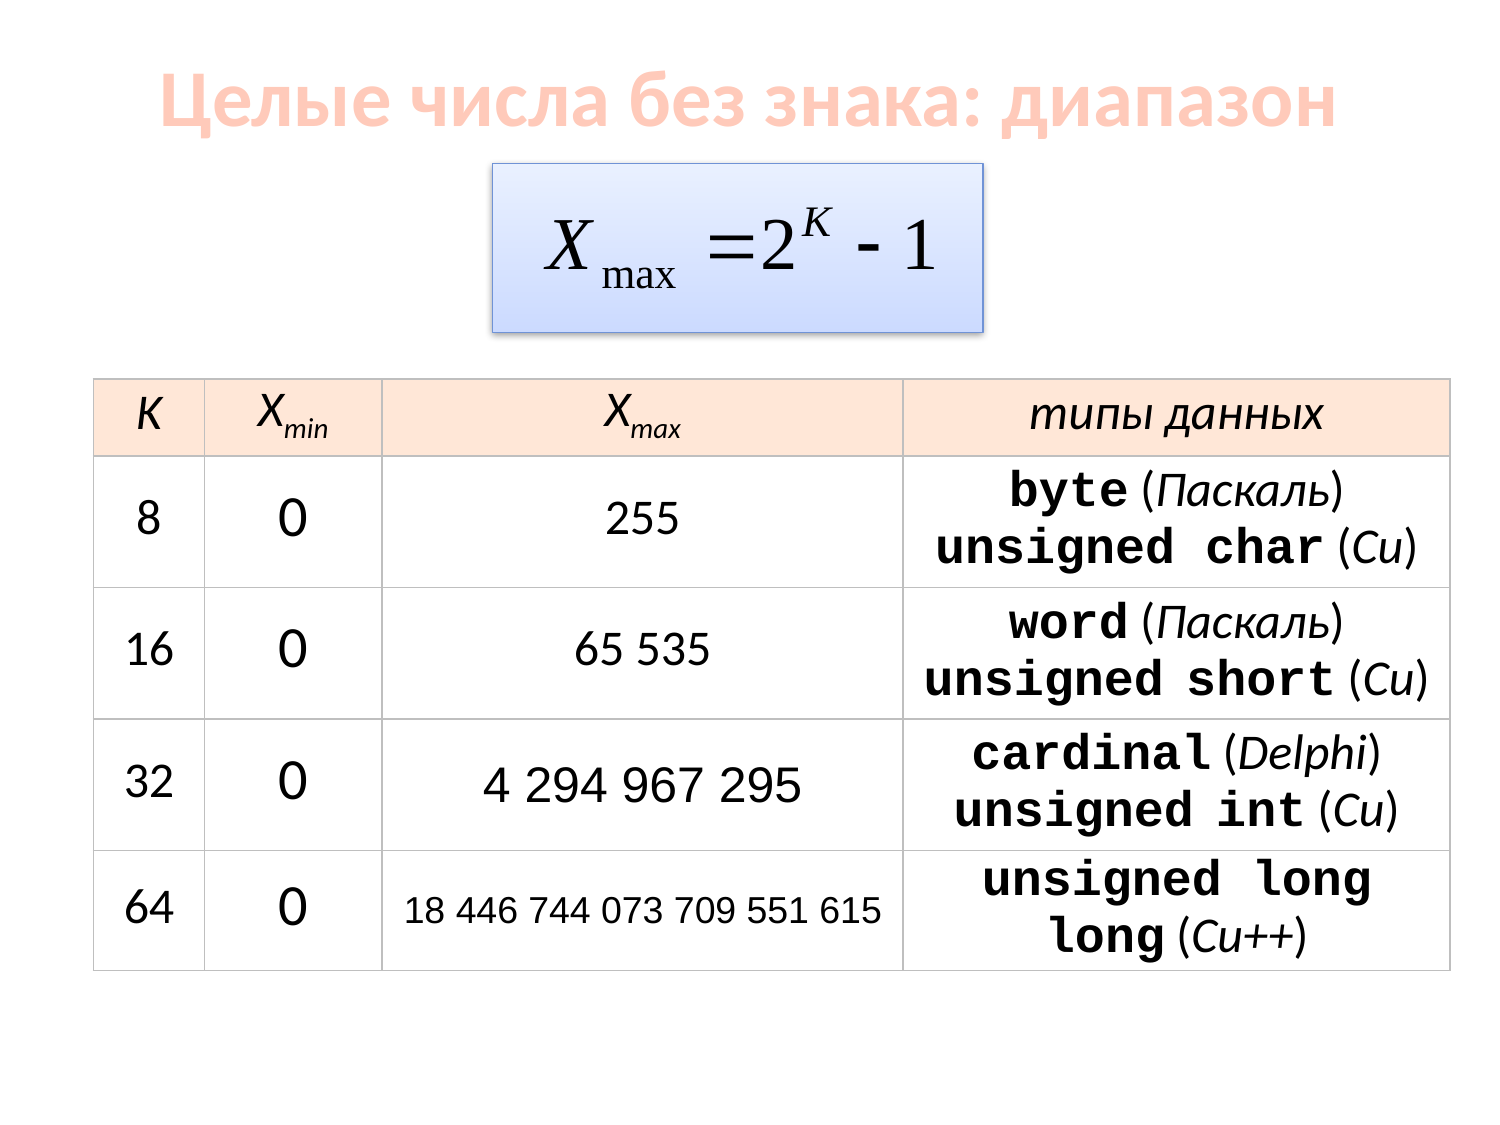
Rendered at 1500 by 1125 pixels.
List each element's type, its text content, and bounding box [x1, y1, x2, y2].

table_header Xmin [205, 380, 381, 455]
table_cell 18 446 744 073 709 551 615 [383, 851, 902, 970]
table_cell 32 [94, 720, 204, 850]
table_header K [94, 380, 204, 455]
table_cell cardinal (Delphi) unsigned int (Си) [904, 720, 1449, 850]
table_cell 0 [205, 720, 381, 850]
table_cell 4 294 967 295 [383, 720, 902, 850]
table_cell 0 [205, 457, 381, 587]
table_cell unsigned long long (Си++) [904, 851, 1449, 970]
table_cell 8 [94, 457, 204, 587]
table_cell 0 [205, 588, 381, 718]
table_cell 255 [383, 457, 902, 587]
table_header типы данных [904, 380, 1449, 455]
table_cell byte (Паскаль) unsigned char (Си) [904, 457, 1449, 587]
table_cell 16 [94, 588, 204, 718]
table_cell 64 [94, 851, 204, 970]
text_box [492, 163, 984, 333]
table_cell 65 535 [383, 588, 902, 718]
table_header Xmax [383, 380, 902, 455]
table_cell 0 [205, 851, 381, 970]
table_cell word (Паскаль) unsigned short (Си) [904, 588, 1449, 718]
title Целые числа без знака: диапазон [75, 0, 1425, 188]
